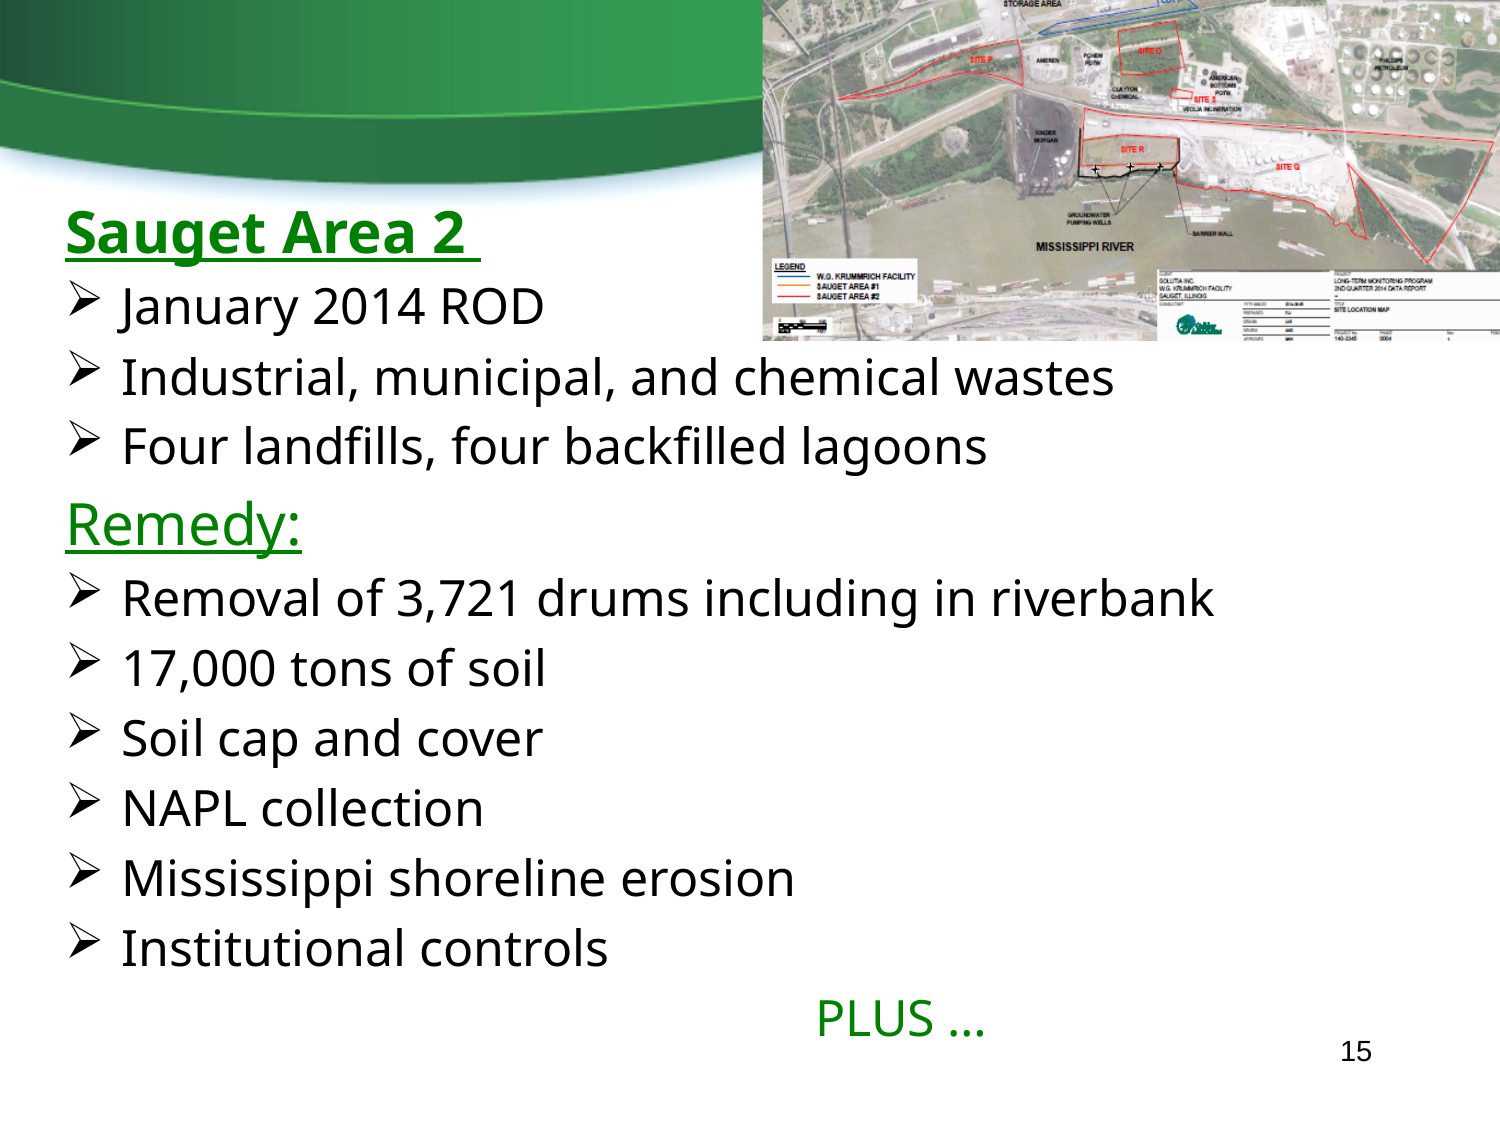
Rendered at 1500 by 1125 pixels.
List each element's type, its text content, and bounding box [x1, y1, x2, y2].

picture [762, 0, 1500, 341]
list Sauget Area 2 January 2014 ROD Industrial, municipal, and chemical wastes Four landfills, four backfilled lagoons Remedy: Removal of 3,721 drums including in riverbank 17,000 tons of soil Soil cap and cover NAPL collection Mississippi shoreline erosion Institutional controls PLUS … [49, 187, 1451, 1125]
slide_number 15 [1074, 1024, 1388, 1101]
